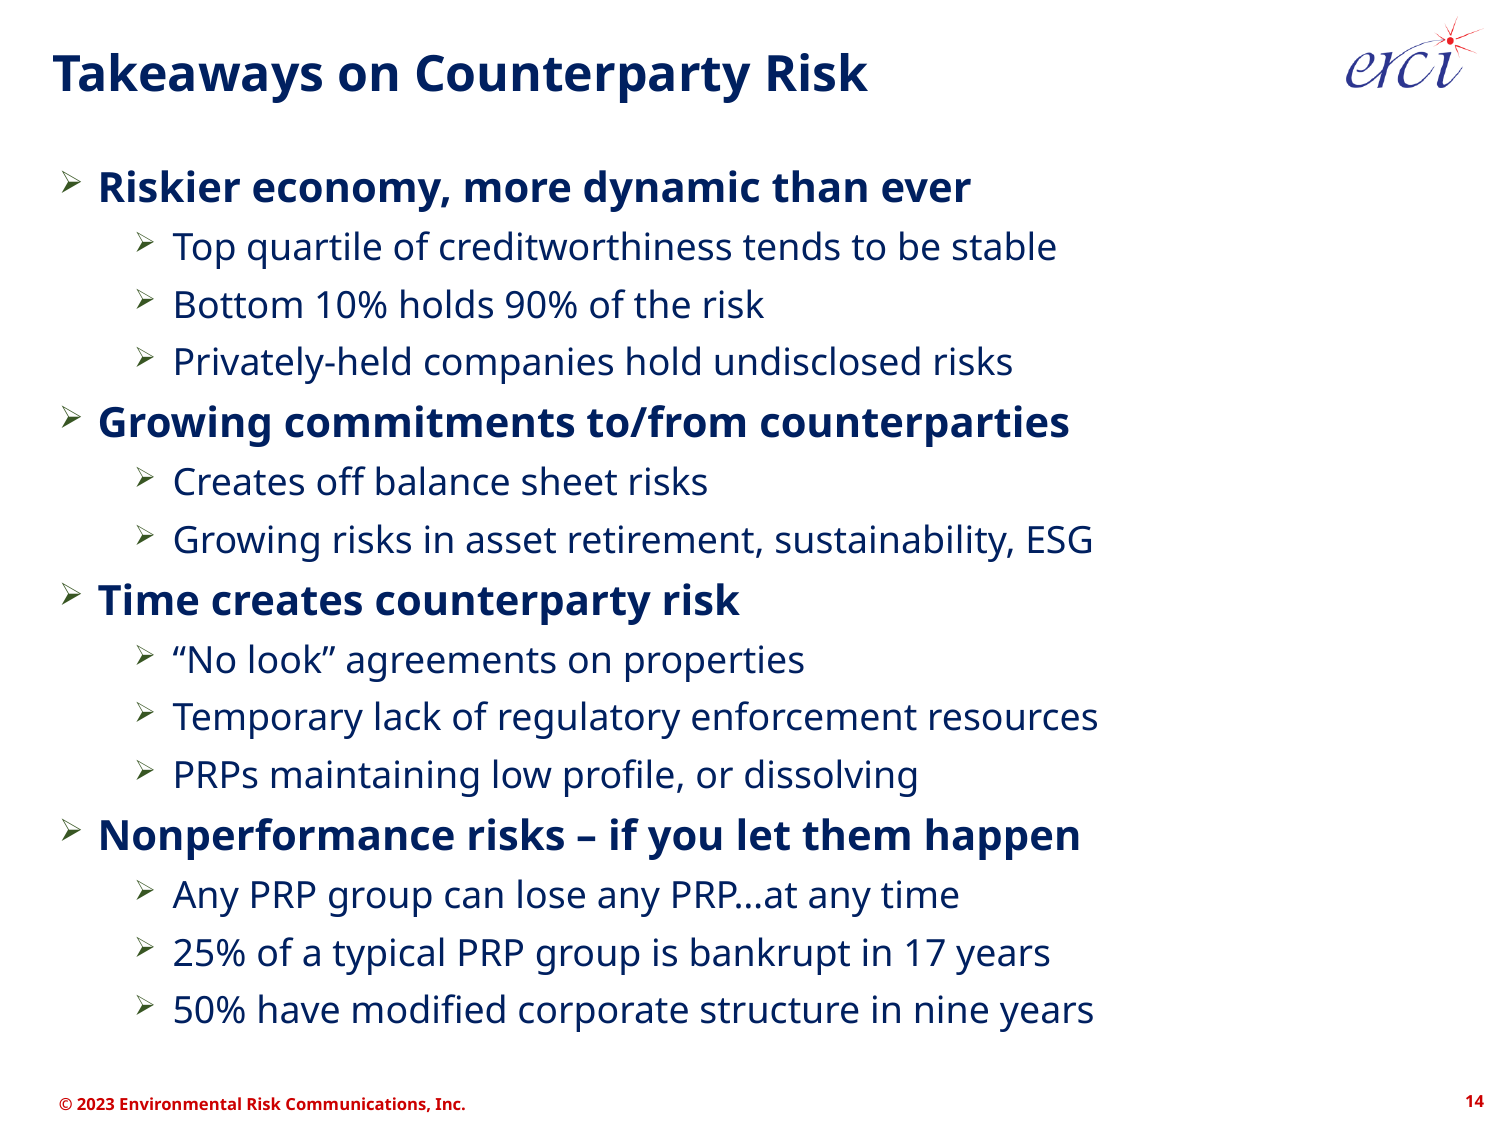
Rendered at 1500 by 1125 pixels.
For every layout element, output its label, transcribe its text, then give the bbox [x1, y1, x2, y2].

slide_number 14 [1178, 1080, 1485, 1125]
title Takeaways on Counterparty Risk [37, 34, 1313, 110]
picture [1346, 16, 1484, 88]
text_box Riskier economy, more dynamic than ever Top quartile of creditworthiness tends to be stable Bottom 10% holds 90% of the risk Privately-held companies hold undisclosed risks Growing commitments to/from counterparties Creates off balance sheet risks Growing risks in asset retirement, sustainability, ESG Time creates counterparty risk “No look” agreements on properties Temporary lack of regulatory enforcement resources PRPs maintaining low profile, or dissolving Nonperformance risks – if you let them happen Any PRP group can lose any PRP…at any time 25% of a typical PRP group is bankrupt in 17 years 50% have modified corporate structure in nine years [44, 153, 1425, 1086]
